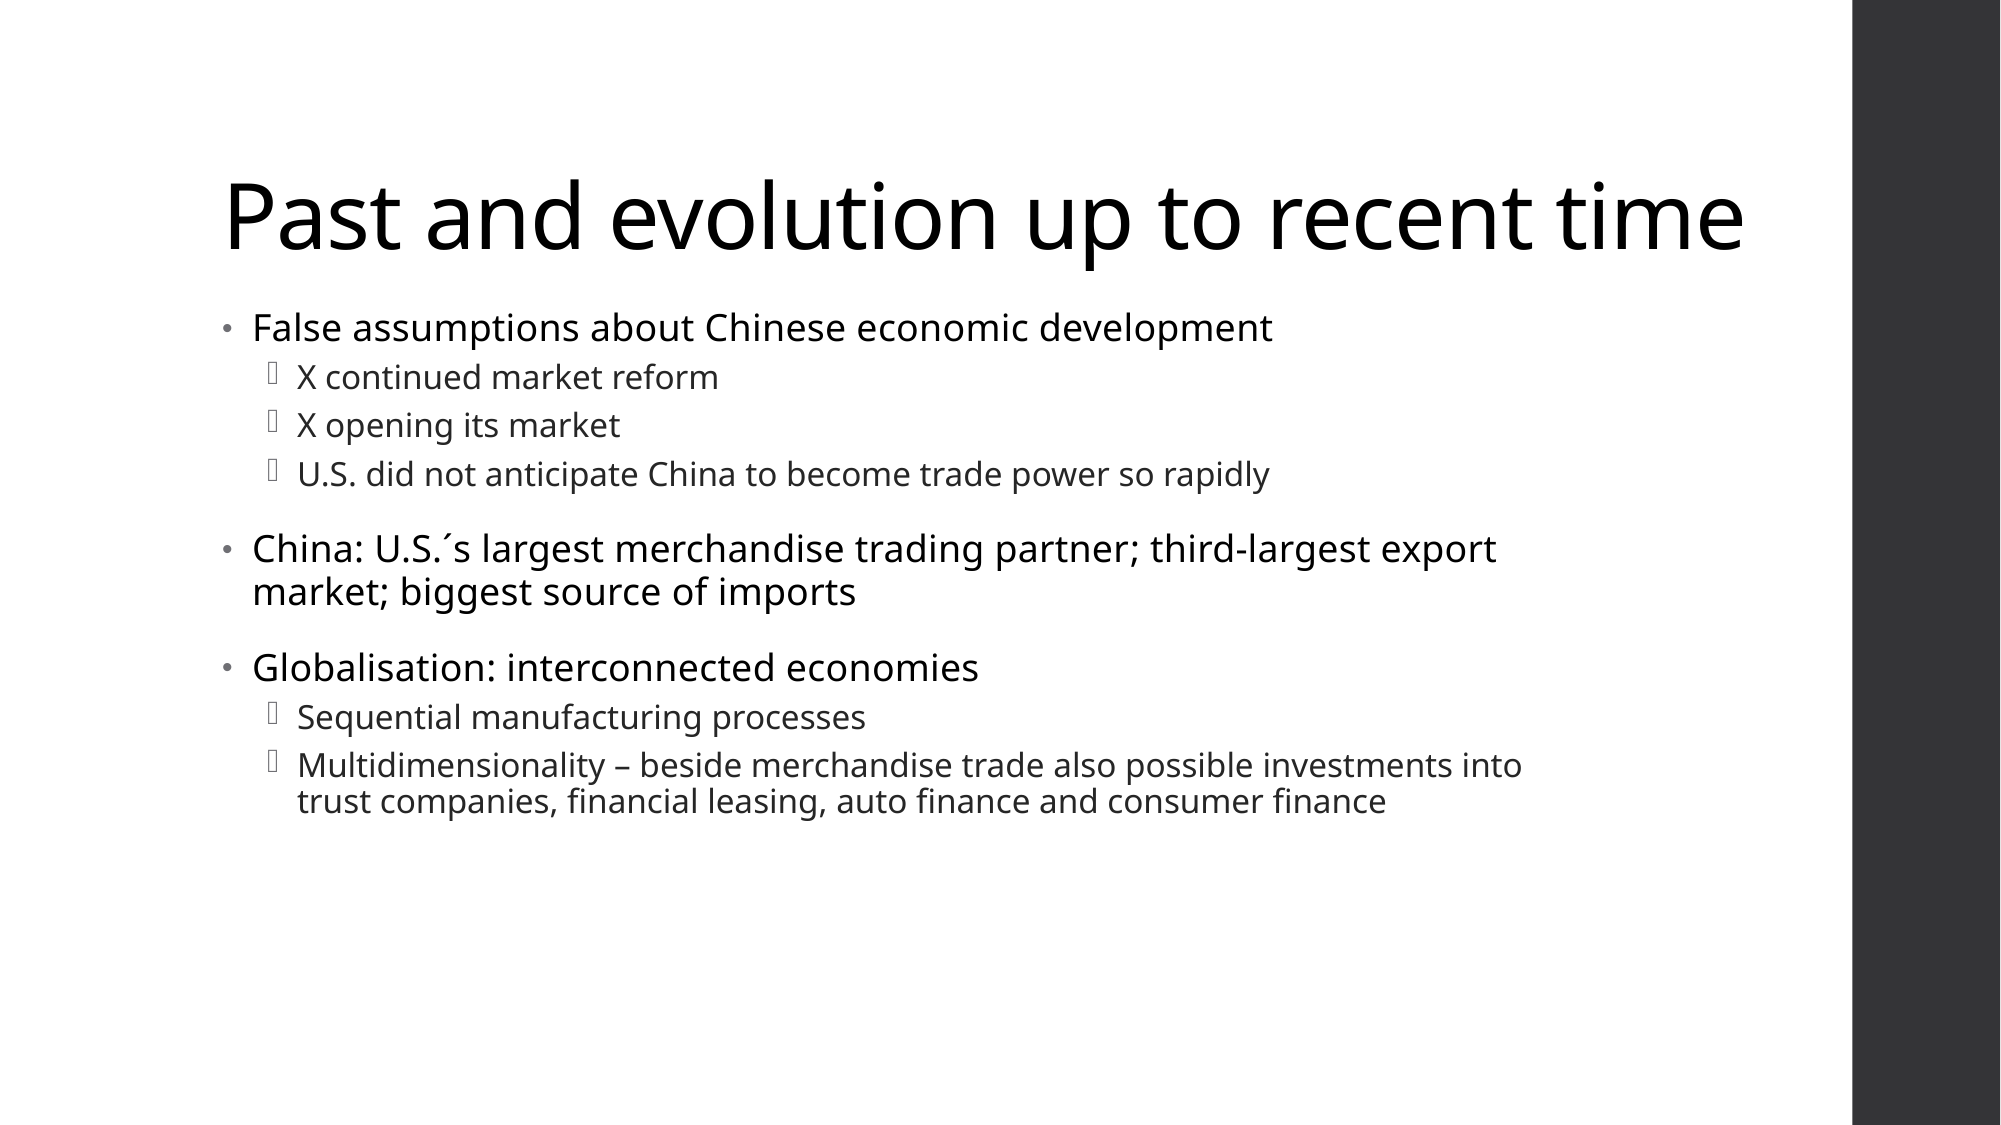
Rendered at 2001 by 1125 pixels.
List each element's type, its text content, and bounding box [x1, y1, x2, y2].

list False assumptions about Chinese economic development X continued market reform X opening its market U.S. did not anticipate China to become trade power so rapidly China: U.S.´s largest merchandise trading partner; third-largest export market; biggest source of imports Globalisation: interconnected economies Sequential manufacturing processes Multidimensionality – beside merchandise trade also possible investments into trust companies, financial leasing, auto finance and consumer finance [206, 299, 1617, 1014]
title Past and evolution up to recent time [206, 60, 1797, 278]
